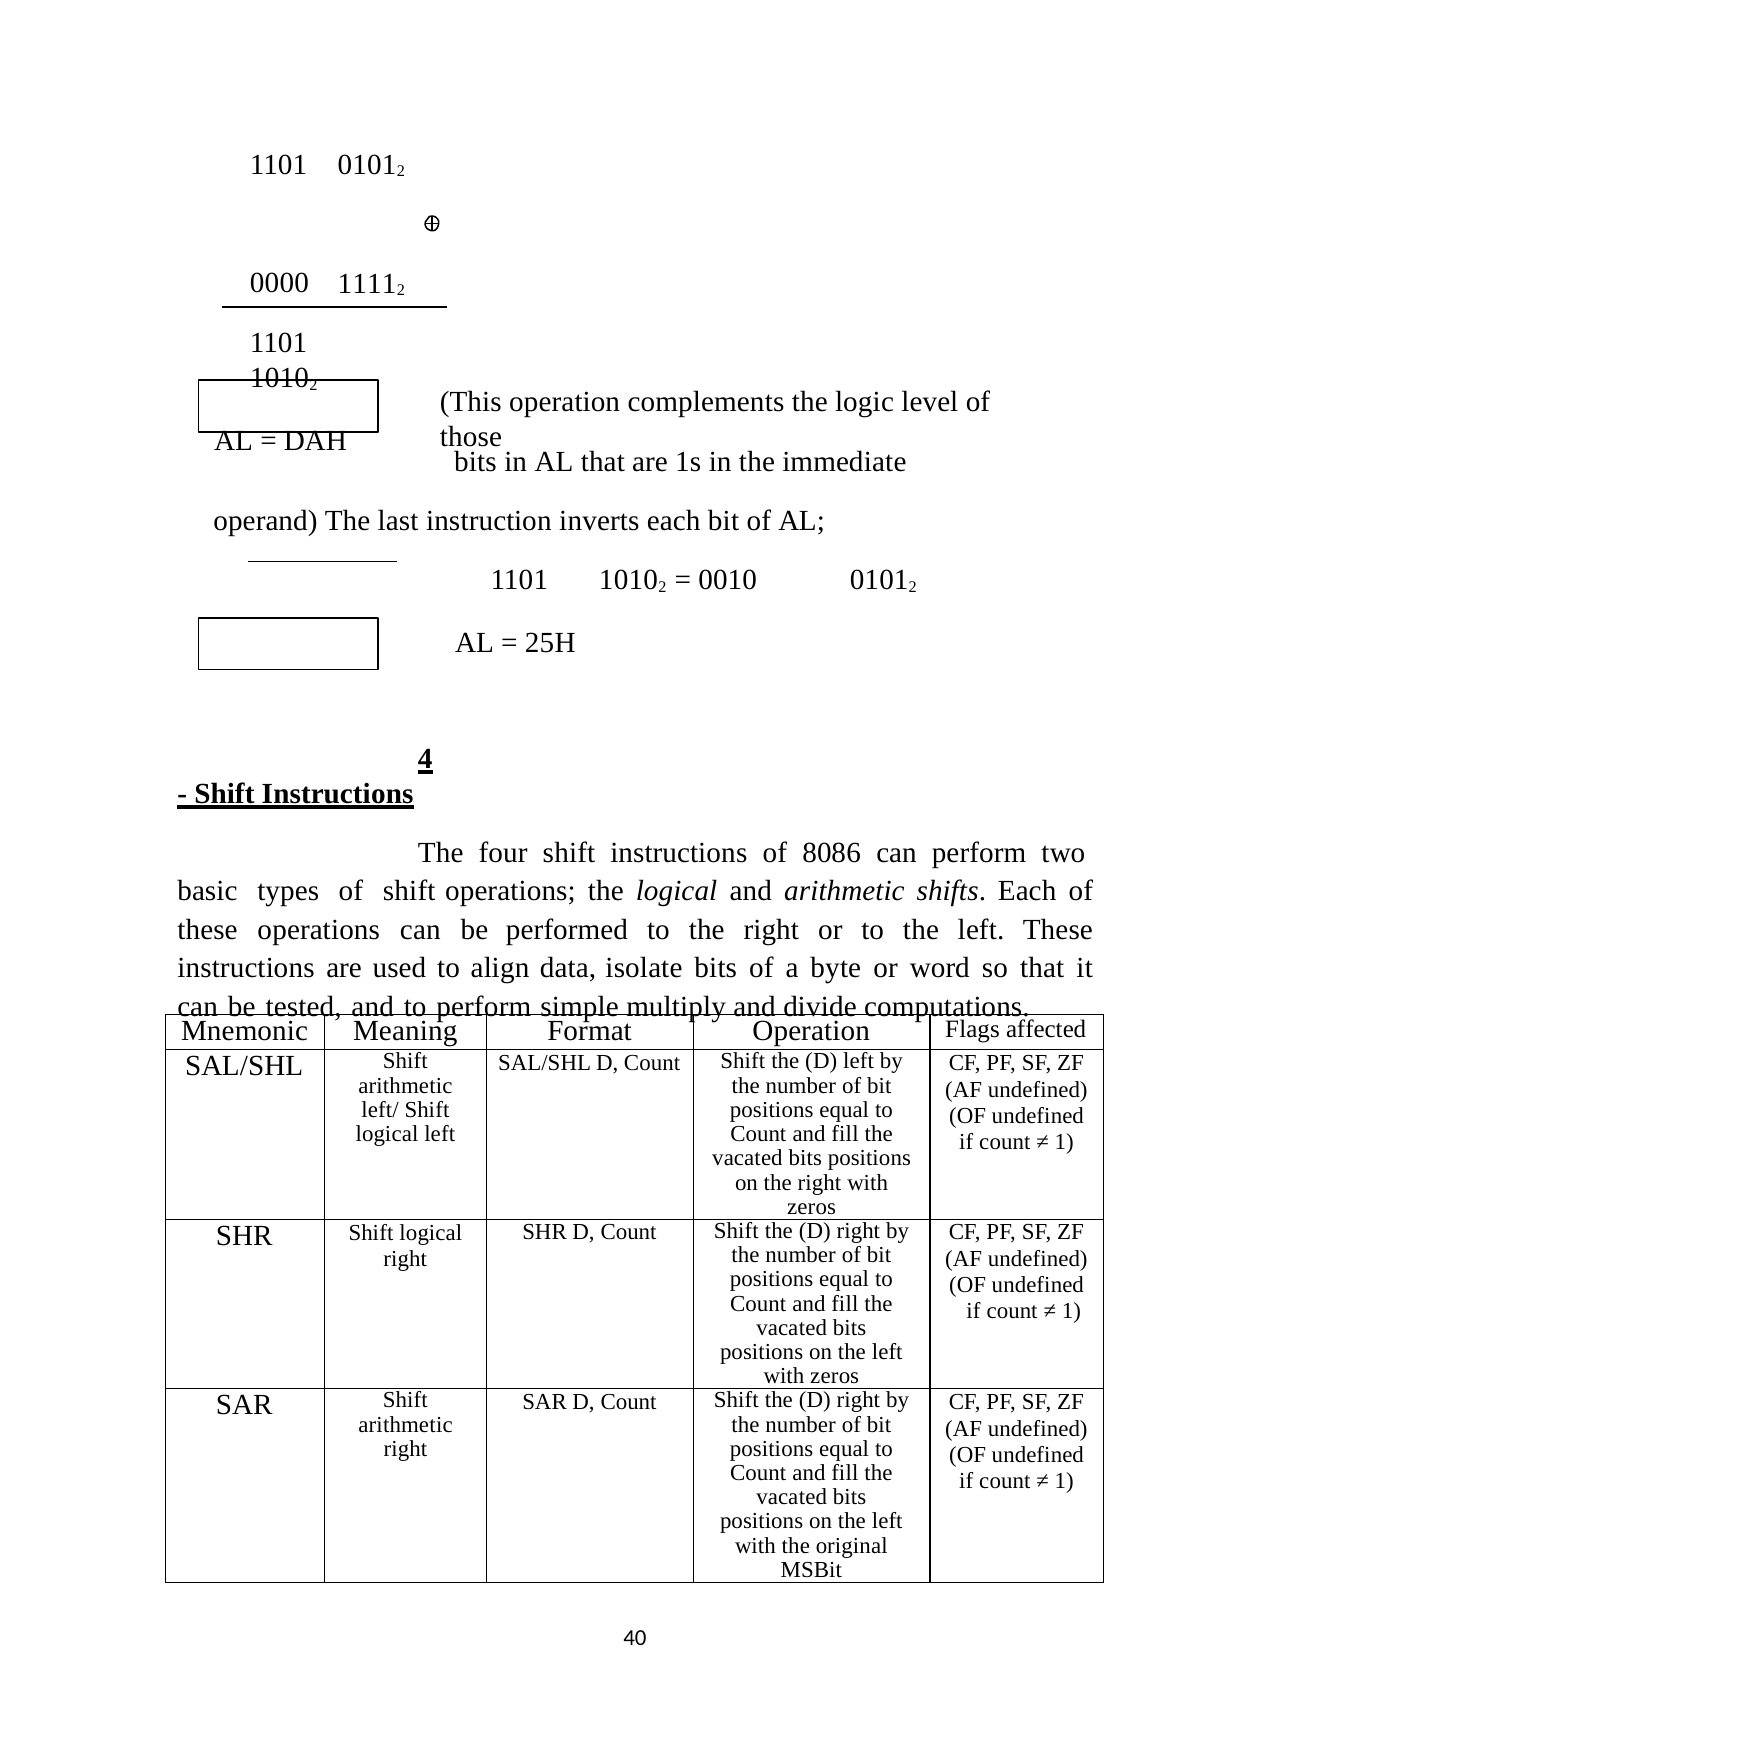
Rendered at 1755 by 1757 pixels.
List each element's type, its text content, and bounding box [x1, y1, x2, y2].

table_cell SAR D, Count [487, 1389, 693, 1582]
text_box [433, 216, 439, 223]
text_box 1101 10102 AL = DAH [212, 323, 408, 417]
table_header Mnemonic [166, 1015, 324, 1049]
table_cell CF, PF, SF, ZF (AF undefined) (OF undefined if count ≠ 1) [931, 1220, 1103, 1388]
table_cell CF, PF, SF, ZF (AF undefined) (OF undefined if count ≠ 1) [931, 1050, 1103, 1219]
text_box (This operation complements the logic level of those [437, 382, 1057, 417]
text_box 40 [621, 1623, 649, 1654]
text_box [433, 224, 439, 231]
table_cell CF, PF, SF, ZF (AF undefined) (OF undefined if count ≠ 1) [931, 1389, 1103, 1582]
table_header Operation [694, 1015, 929, 1049]
table_cell SAL/SHL D, Count [487, 1050, 693, 1219]
text_box 0000 [247, 263, 311, 301]
text_box [425, 224, 432, 231]
table_cell Shift logical right [325, 1220, 486, 1388]
table_cell Shift the (D) left by the number of bit positions equal to Count and fill the vacated bits positions on the right with zeros [694, 1050, 929, 1219]
text_box 11112 [335, 263, 408, 303]
table_cell Shift arithmetic left/ Shift logical left [325, 1050, 486, 1219]
text_box [198, 380, 379, 432]
text_box 01012 [335, 145, 408, 184]
table_cell SAL/SHL [166, 1050, 324, 1219]
table_cell Shift the (D) right by the number of bit positions equal to Count and fill the vacated bits positions on the left with the original MSBit [694, 1389, 929, 1582]
table_header Meaning [325, 1015, 486, 1049]
table_cell Shift arithmetic right [325, 1389, 486, 1582]
text_box 1101 [247, 145, 311, 182]
text_box bits in AL that are 1s in the immediate operand) The last instruction inverts each bit of AL; 1101 10102 = 0010 01012 AL = 25H 4- Shift Instructions The four shift instructions of 8086 can perform two basic types of shift operations; the logical and arithmetic shifts. Each of these operations can be performed to the right or to the left. These instructions are used to align data, isolate bits of a byte or word so that it can be tested, and to perform simple multiply and divide computations. [175, 417, 1095, 990]
text_box [425, 216, 432, 223]
table_header Flags affected [931, 1015, 1103, 1049]
table_cell SHR [166, 1220, 324, 1388]
text_box [198, 617, 379, 670]
table_cell SAR [166, 1389, 324, 1582]
table_cell SHR D, Count [487, 1220, 693, 1388]
table_cell Shift the (D) right by the number of bit positions equal to Count and fill the vacated bits positions on the left with zeros [694, 1220, 929, 1388]
table_header Format [487, 1015, 693, 1049]
